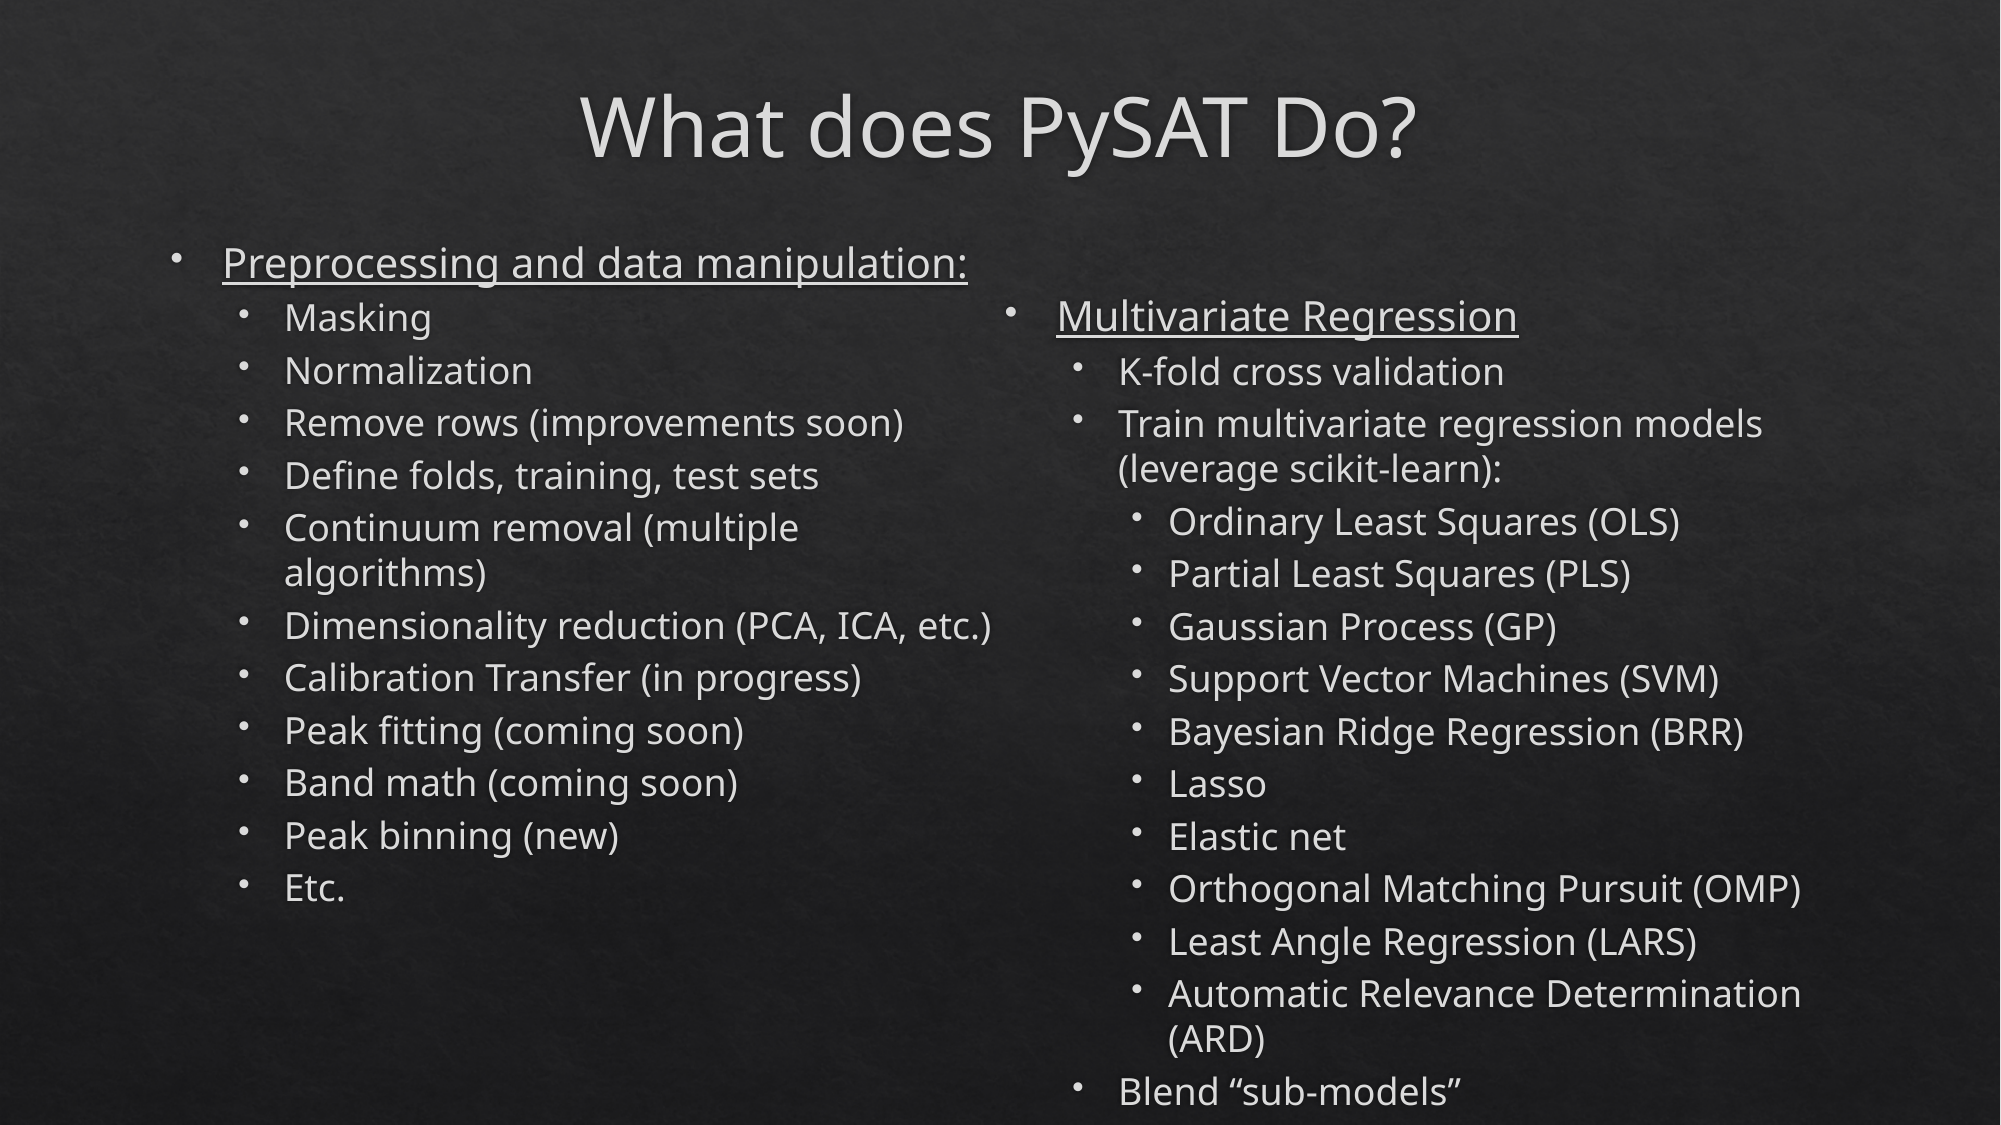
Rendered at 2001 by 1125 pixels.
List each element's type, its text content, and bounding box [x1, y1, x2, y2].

text_box Preprocessing and data manipulation: Masking Normalization Remove rows (improvements soon) Define folds, training, test sets Continuum removal (multiple algorithms) Dimensionality reduction (PCA, ICA, etc.) Calibration Transfer (in progress) Peak fitting (coming soon) Band math (coming soon) Peak binning (new) Etc. Multivariate Regression K-fold cross validation Train multivariate regression models (leverage scikit-learn): Ordinary Least Squares (OLS) Partial Least Squares (PLS) Gaussian Process (GP) Support Vector Machines (SVM) Bayesian Ridge Regression (BRR) Lasso Elastic net Orthogonal Matching Pursuit (OMP) Least Angle Regression (LARS) Automatic Relevance Determination (ARD) Blend “sub-models” [150, 229, 1850, 1059]
title What does PySAT Do? [149, 44, 1849, 204]
